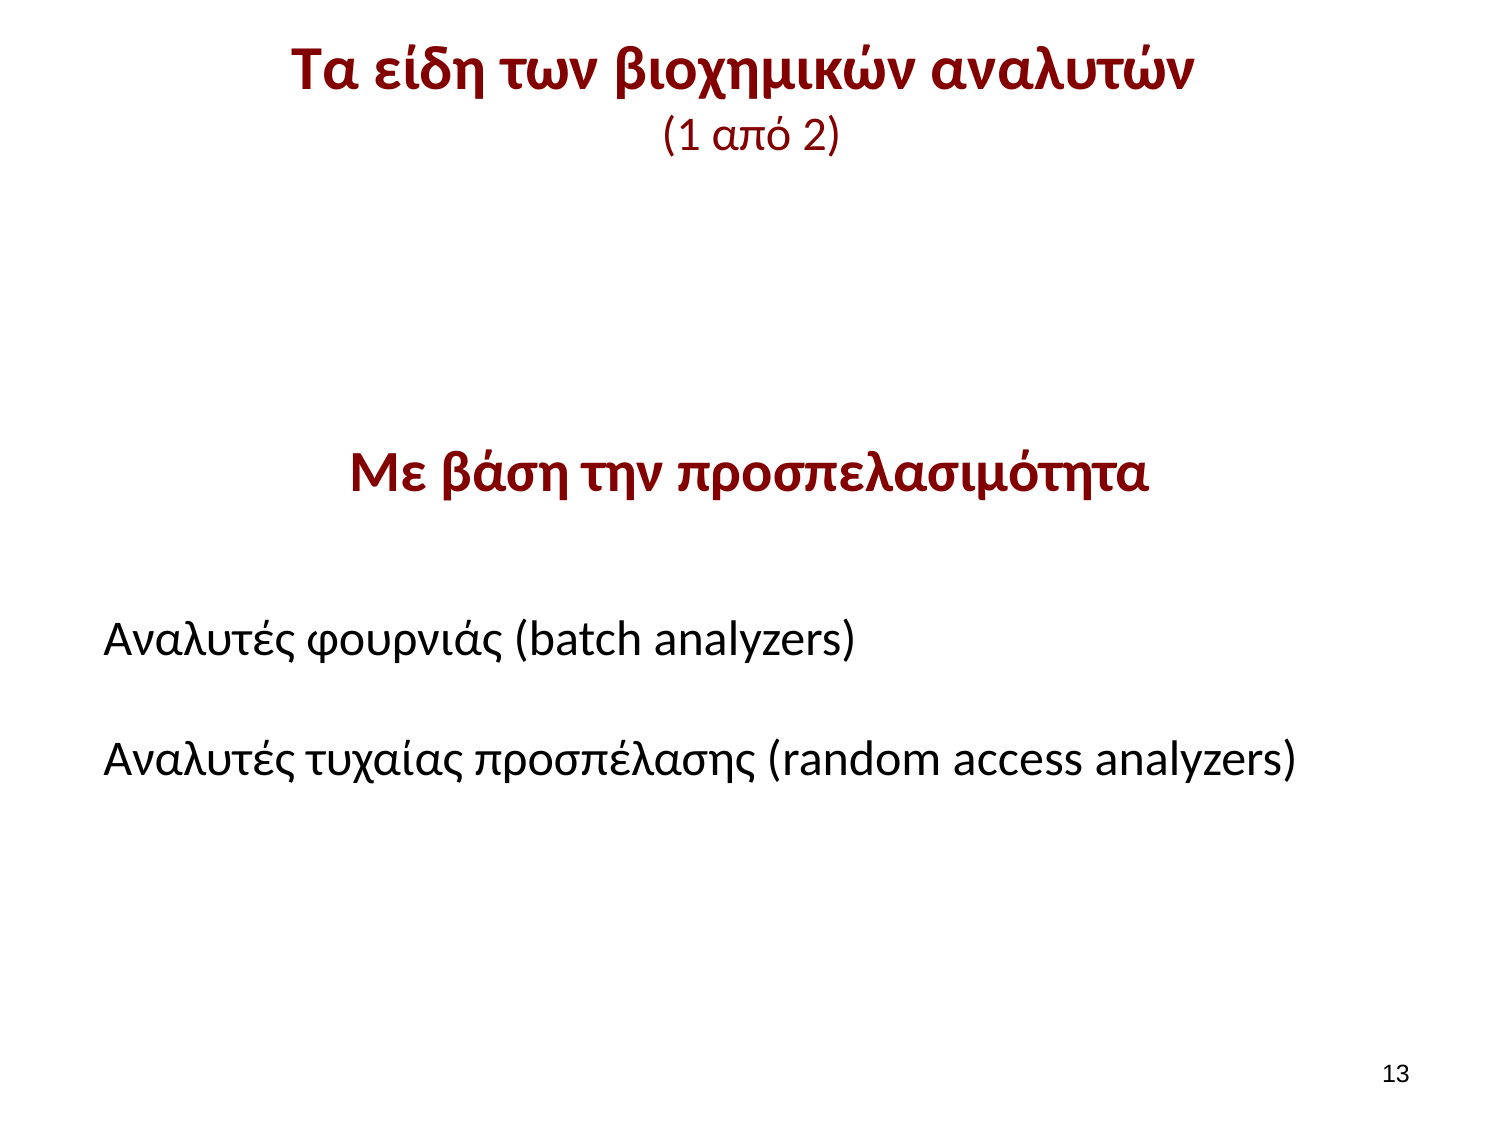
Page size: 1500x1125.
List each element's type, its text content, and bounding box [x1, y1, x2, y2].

text_box Αναλυτές φουρνιάς (batch analyzers) Αναλυτές τυχαίας προσπέλασης (random access analyzers) [88, 597, 1436, 793]
text_box Με βάση την προσπελασιμότητα [0, 425, 1500, 511]
slide_number 12 [1074, 1042, 1425, 1103]
title Τα είδη των βιοχημικών αναλυτών (1 από 2) [76, 19, 1427, 169]
